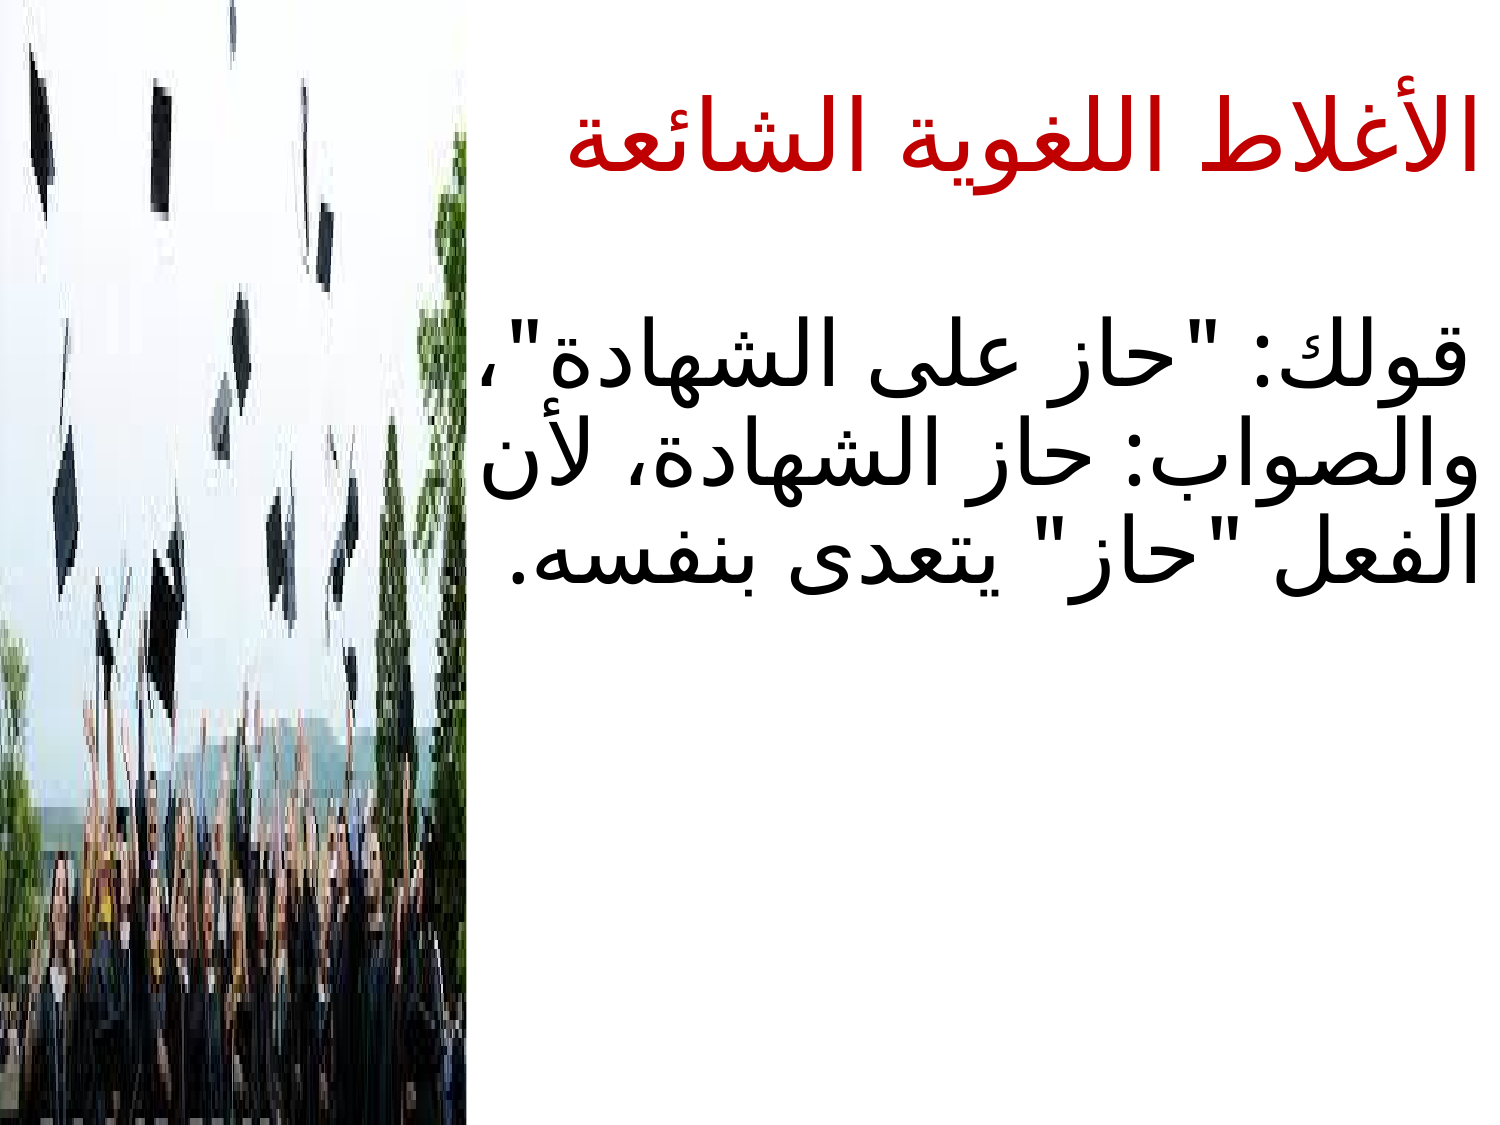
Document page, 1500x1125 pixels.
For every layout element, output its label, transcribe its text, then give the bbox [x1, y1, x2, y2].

list قولك: "حاز على الشهادة"، والصواب: حاز الشهادة، لأن الفعل "حاز" يتعدى بنفسه. [467, 299, 1500, 1125]
picture [0, 0, 467, 1125]
title الأغلاط اللغوية الشائعة [467, 0, 1500, 278]
